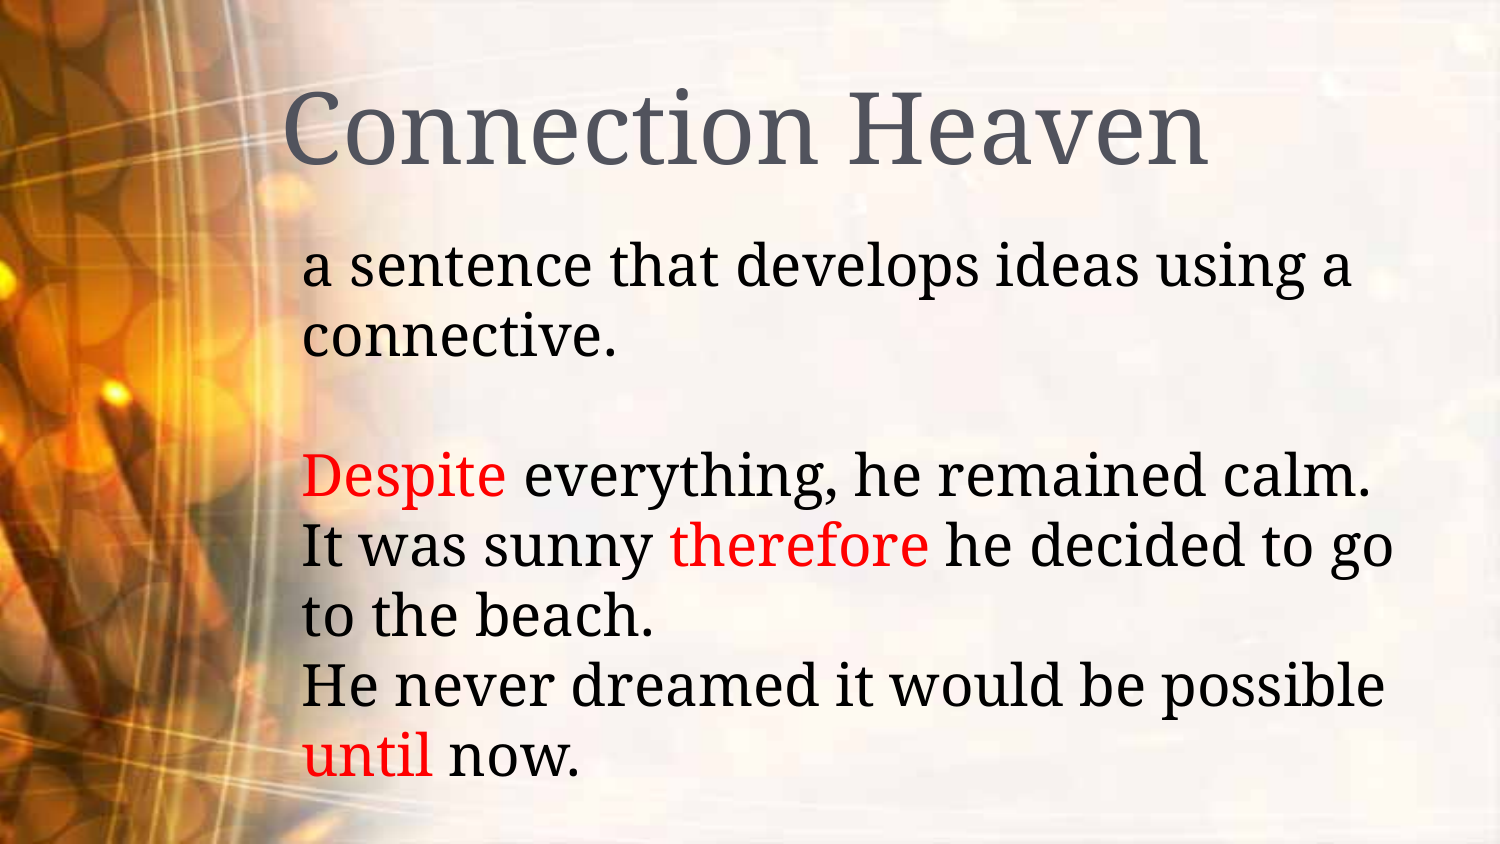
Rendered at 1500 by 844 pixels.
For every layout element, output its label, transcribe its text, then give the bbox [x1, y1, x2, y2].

picture [0, 0, 1500, 844]
title Connection Heaven [265, 28, 1302, 200]
text_box a sentence that develops ideas using a connective. Despite everything, he remained calm. It was sunny therefore he decided to go to the beach. He never dreamed it would be possible until now. [286, 212, 1476, 808]
